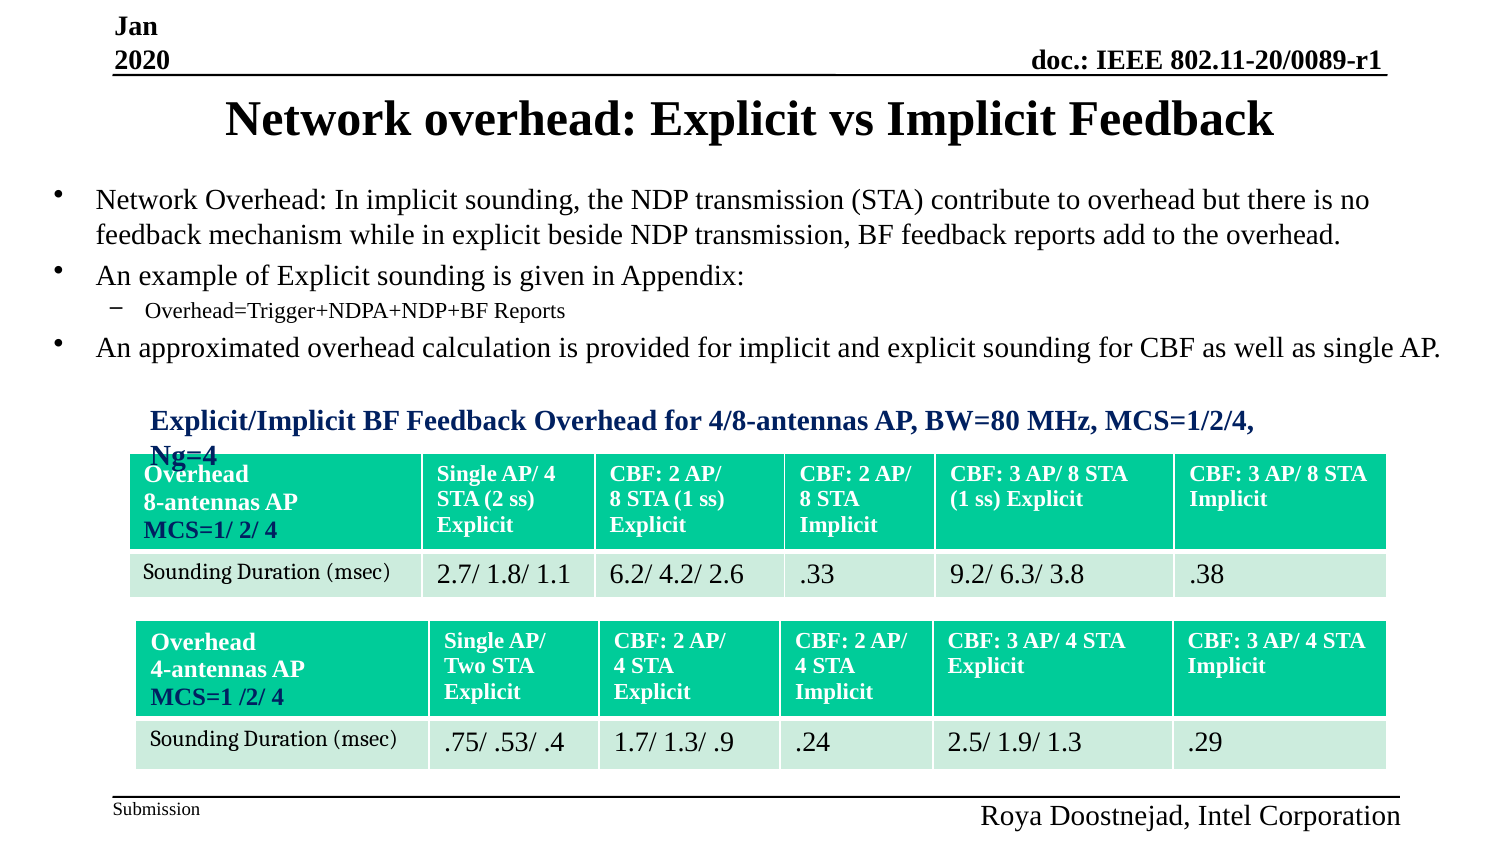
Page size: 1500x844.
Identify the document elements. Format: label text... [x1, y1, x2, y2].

table_cell .24 [781, 721, 932, 769]
table_header CBF: 2 AP/ 8 STA Implicit [785, 479, 934, 549]
table_cell 2.7/ 1.8/ 1.1 [423, 554, 594, 597]
table_header CBF: 3 AP/ 8 STA (1 ss) Explicit [936, 479, 1173, 549]
table_header CBF: 3 AP/ 4 STA Implicit [1174, 621, 1386, 716]
table_cell .75/ .53/ .4 [430, 721, 598, 769]
title Network overhead: Explicit vs Implicit Feedback [112, 84, 1388, 146]
table_cell 1.7/ 1.3/ .9 [600, 721, 779, 769]
footer Roya Doostnejad, Intel Corporation [979, 796, 1402, 832]
table_cell .29 [1174, 721, 1386, 769]
table_cell 9.2/ 6.3/ 3.8 [936, 554, 1173, 597]
table_header CBF: 2 AP/ 4 STA Implicit [781, 621, 932, 716]
table_header CBF: 3 AP/ 4 STA Explicit [934, 621, 1172, 716]
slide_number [114, 40, 172, 75]
table_header CBF: 3 AP/ 8 STA Implicit [1175, 454, 1386, 549]
table_header Single AP/ 4 STA (2 ss) Explicit [423, 479, 594, 549]
table_cell Sounding Duration (msec) [136, 721, 428, 769]
table_cell 6.2/ 4.2/ 2.6 [596, 554, 784, 597]
table_header Overhead 8-antennas AP MCS=1/ 2/ 4 [130, 454, 421, 549]
list Network Overhead: In implicit sounding, the NDP transmission (STA) contribute to overhead but there is no feedback mechanism while in explicit beside NDP transmission, BF feedback reports add to the overhead. An example of Explicit sounding is given in Appendix: Overhead=Trigger+NDPA+NDP+BF Reports An approximated overhead calculation is provided for implicit and explicit sounding for CBF as well as single AP. [38, 172, 1461, 789]
table_header Overhead 4-antennas AP MCS=1 /2/ 4 [136, 621, 428, 716]
table_header Single AP/ Two STA Explicit [430, 621, 598, 716]
text_box Explicit/Implicit BF Feedback Overhead for 4/8-antennas AP, BW=80 MHz, MCS=1/2/4, Ng=4 [135, 393, 1340, 479]
table_cell 2.5/ 1.9/ 1.3 [934, 721, 1172, 769]
table_header CBF: 2 AP/ 8 STA (1 ss) Explicit [596, 479, 784, 549]
table_cell .33 [785, 554, 934, 597]
table_cell .38 [1175, 554, 1386, 597]
table_header CBF: 2 AP/ 4 STA Explicit [600, 621, 779, 716]
table_cell Sounding Duration (msec) [130, 554, 421, 597]
